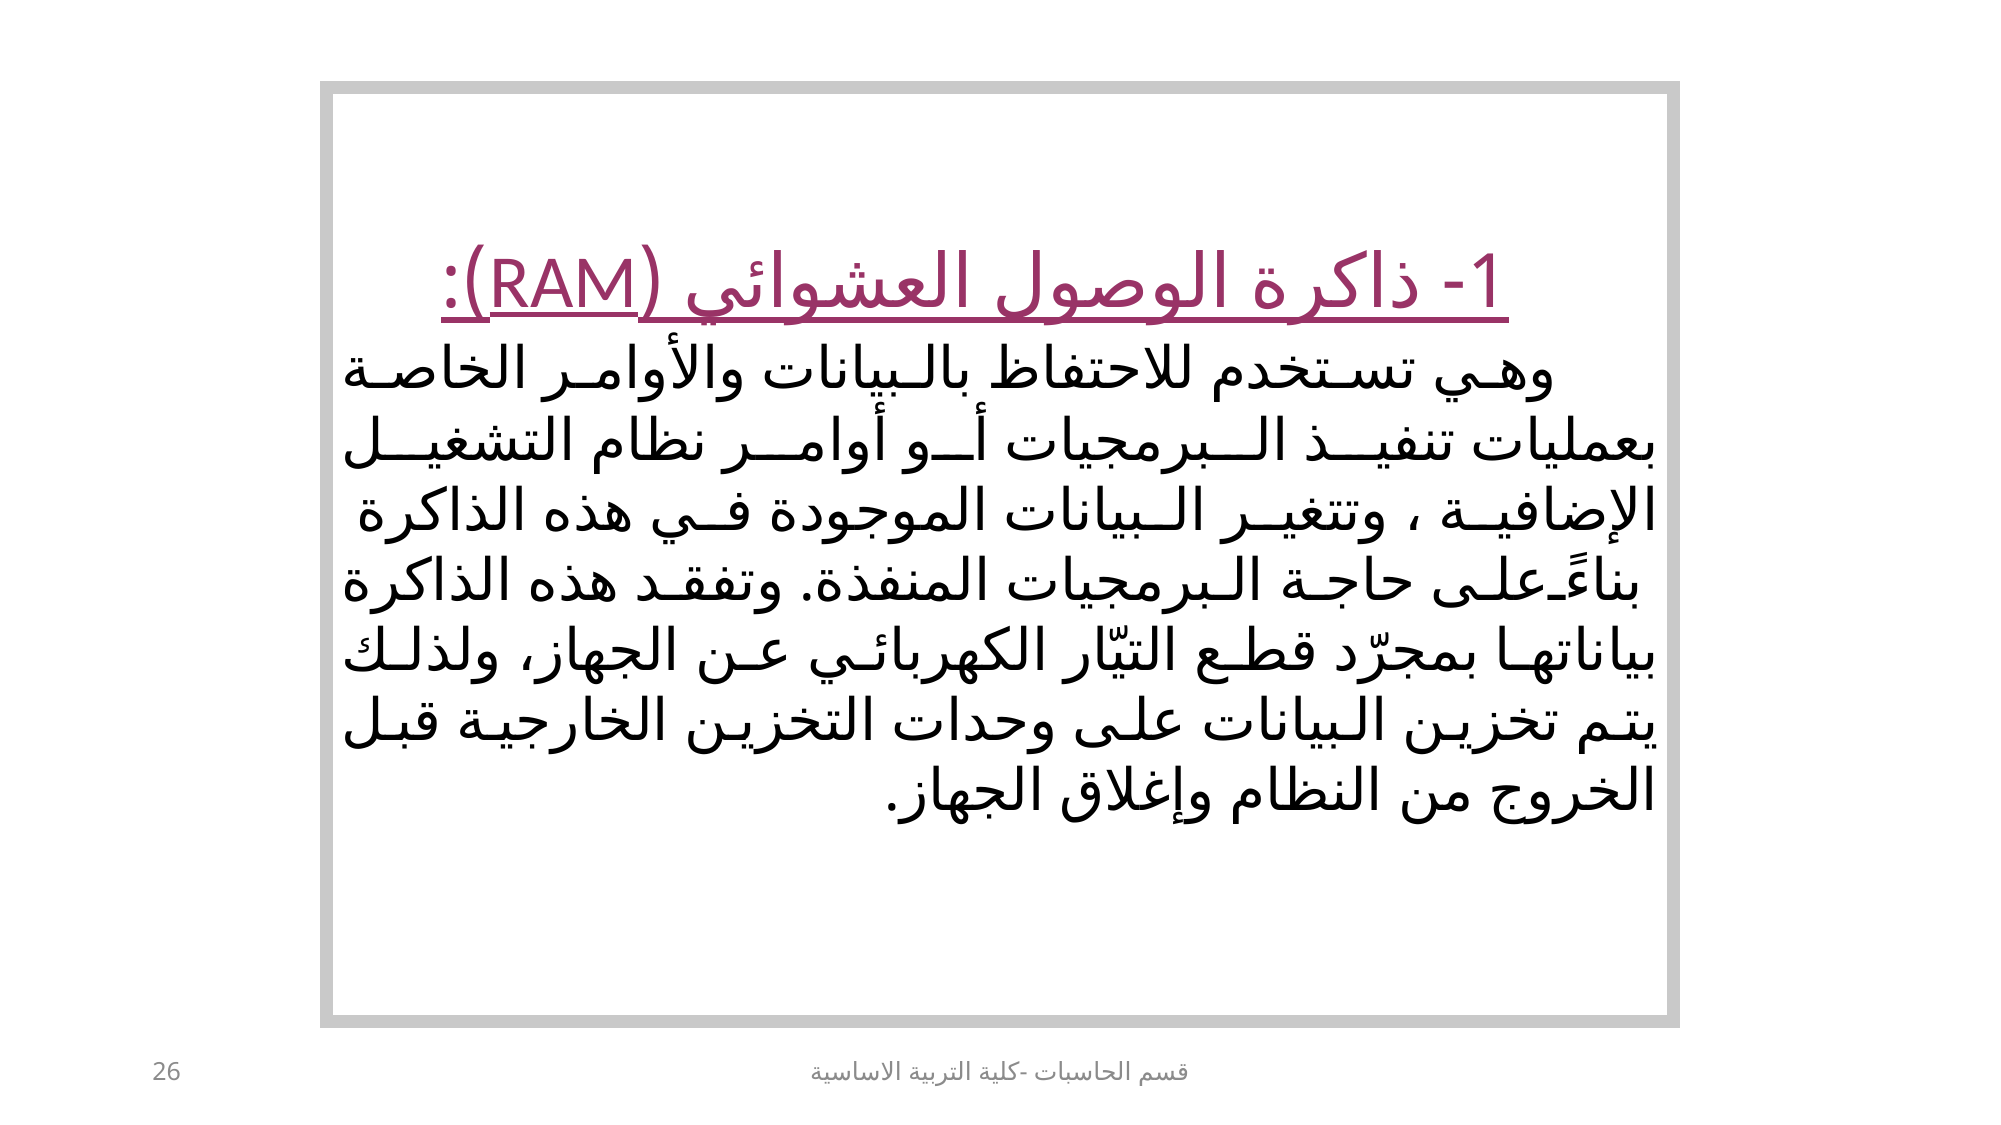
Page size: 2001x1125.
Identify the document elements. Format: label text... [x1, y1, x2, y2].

text_box [326, 900, 1674, 1022]
text_box 1- ذاكرة الوصول العشوائي (RAM): وهي تستخدم للاحتفاظ بالبيانات والأوامر الخاصة بعمليات تنفيذ البرمجيات أو أوامر نظام التشغيل الإضافية ، وتتغير البيانات الموجودة في هذه الذاكرة بناءً على حاجة البرمجيات المنفذة. وتفقد هذه الذاكرة بياناتها بمجرّد قطع التيّار الكهربائي عن الجهاز، ولذلك يتم تخزين البيانات على وحدات التخزين الخارجية قبل الخروج من النظام وإغلاق الجهاز. [326, 89, 1674, 900]
footer قسم الحاسبات -كلية التربية الاساسية [662, 1042, 1338, 1103]
slide_number 26 [137, 1042, 588, 1103]
